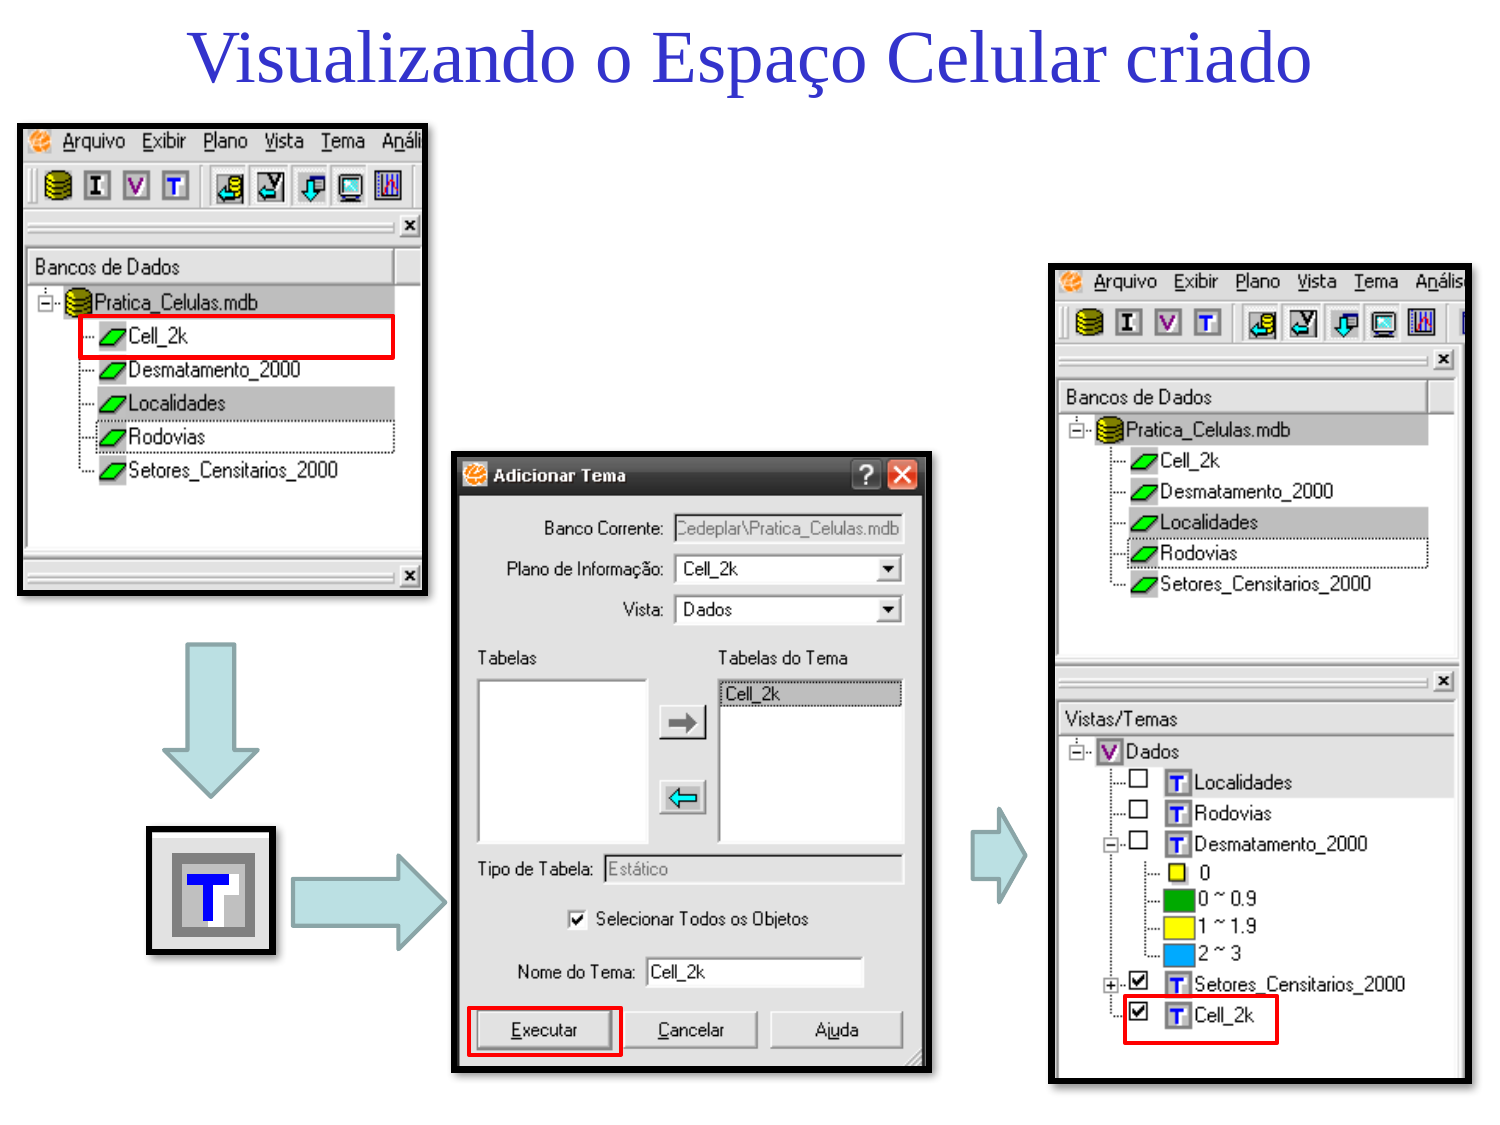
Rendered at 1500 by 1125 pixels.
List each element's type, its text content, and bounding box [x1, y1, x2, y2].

picture [152, 831, 270, 950]
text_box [23, 128, 423, 591]
picture [1054, 269, 1466, 1079]
picture [456, 456, 926, 1067]
text_box [290, 853, 448, 952]
text_box [970, 806, 1028, 905]
text_box [162, 642, 260, 799]
title Visualizando o Espaço Celular criado [0, 0, 1500, 106]
